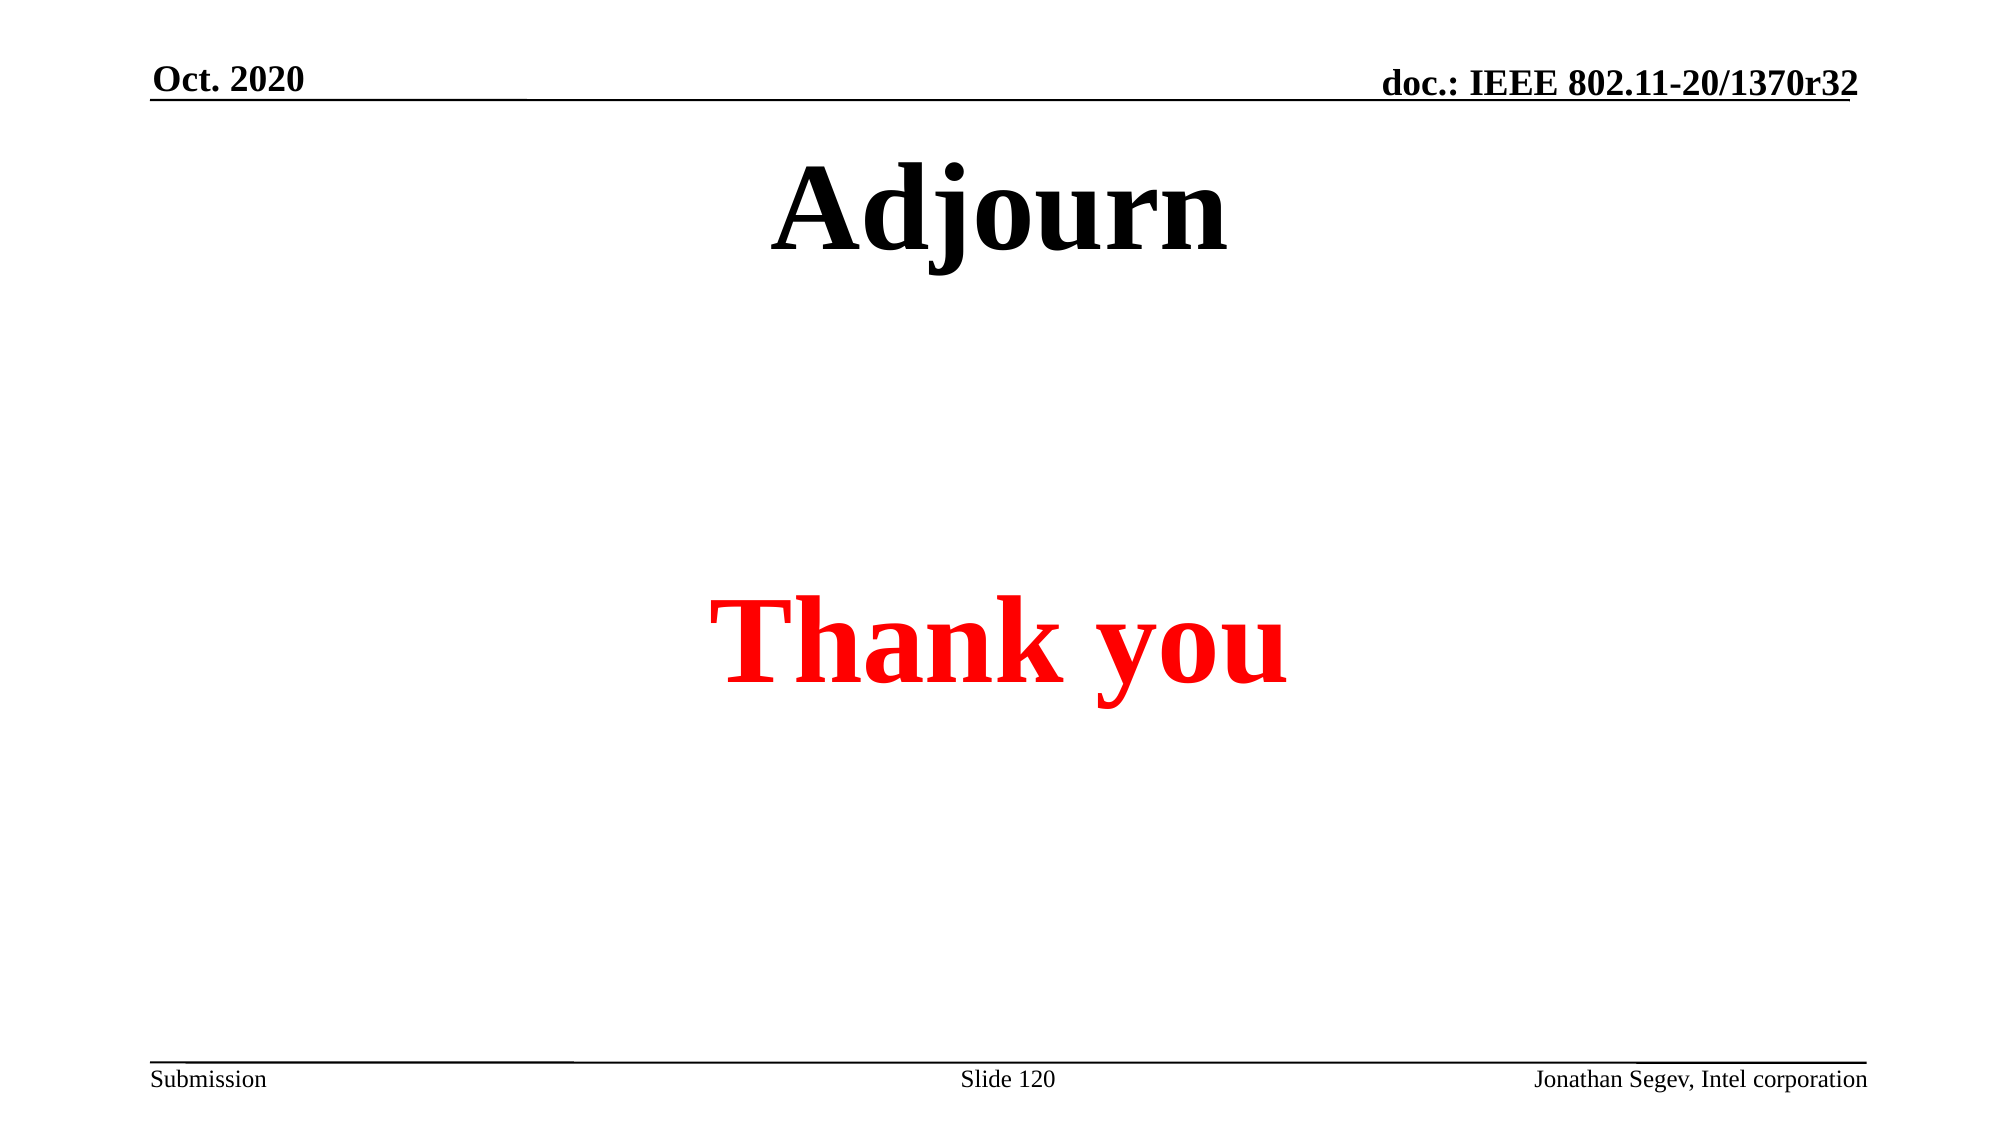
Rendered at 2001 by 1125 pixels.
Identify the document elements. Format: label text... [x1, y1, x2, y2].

list Thank you [149, 324, 1850, 1000]
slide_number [152, 54, 563, 100]
footer Jonathan Segev, Intel corporation [1171, 1061, 1869, 1093]
title Adjourn [149, 112, 1850, 288]
slide_number Slide 120 [950, 1061, 1067, 1123]
